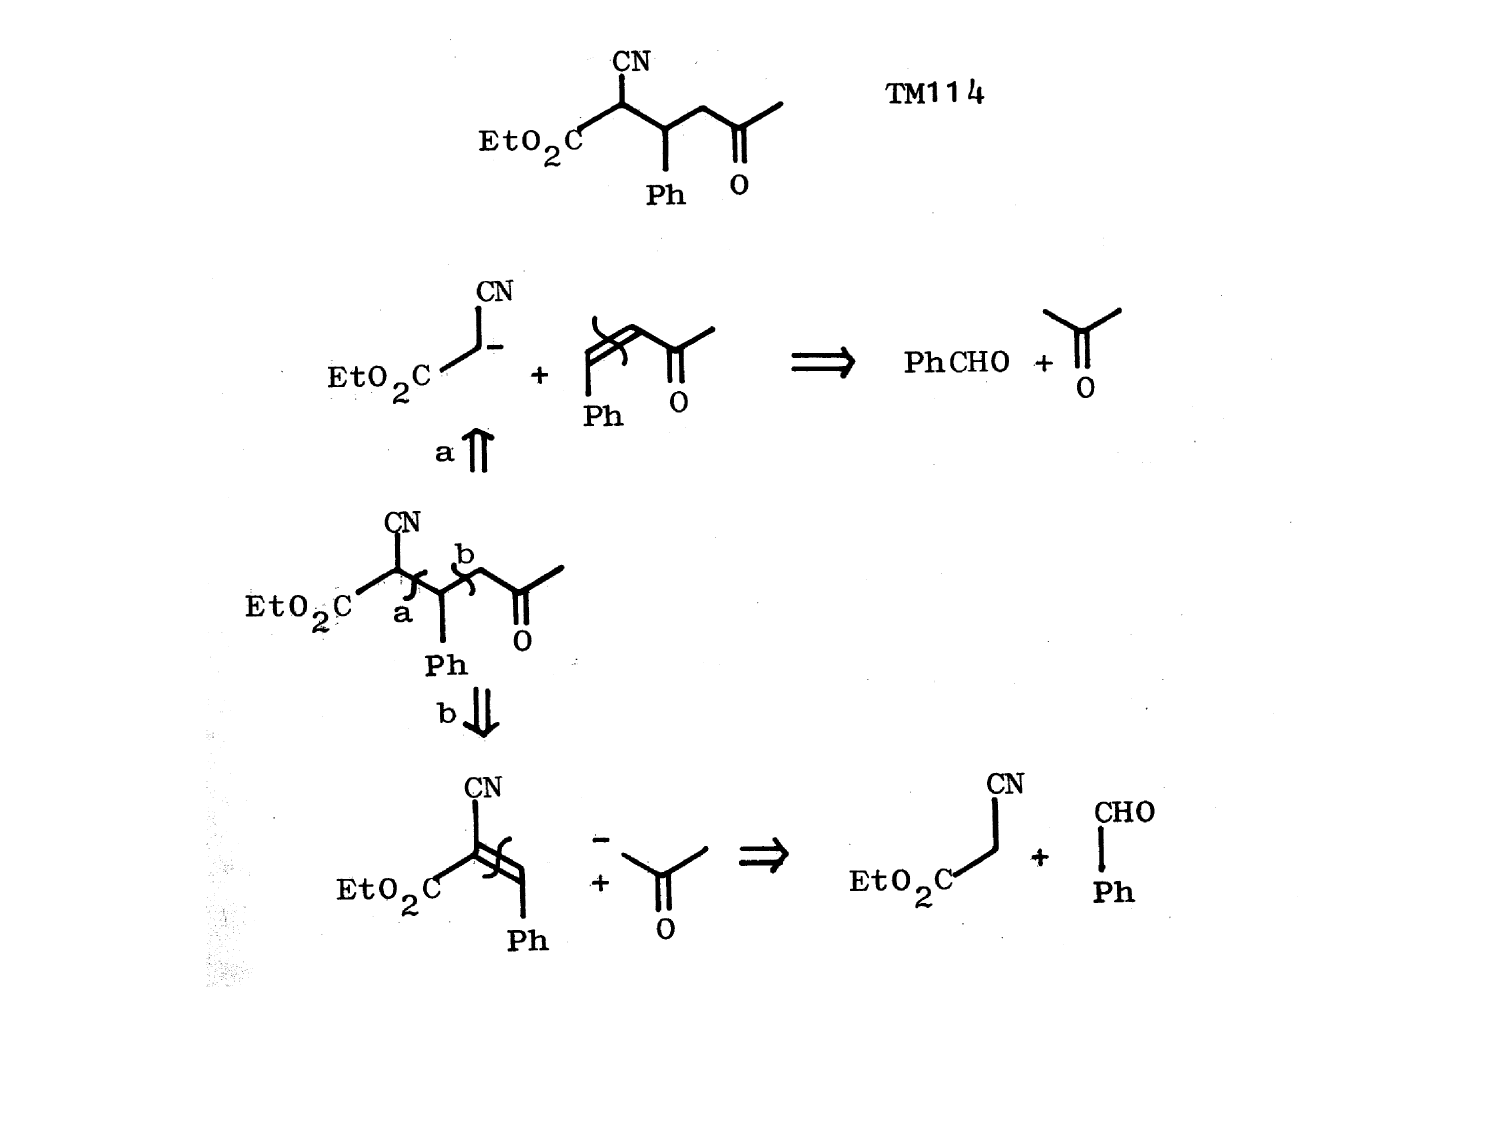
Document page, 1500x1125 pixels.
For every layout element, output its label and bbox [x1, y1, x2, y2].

picture [206, 231, 1299, 988]
list [442, 18, 1023, 216]
